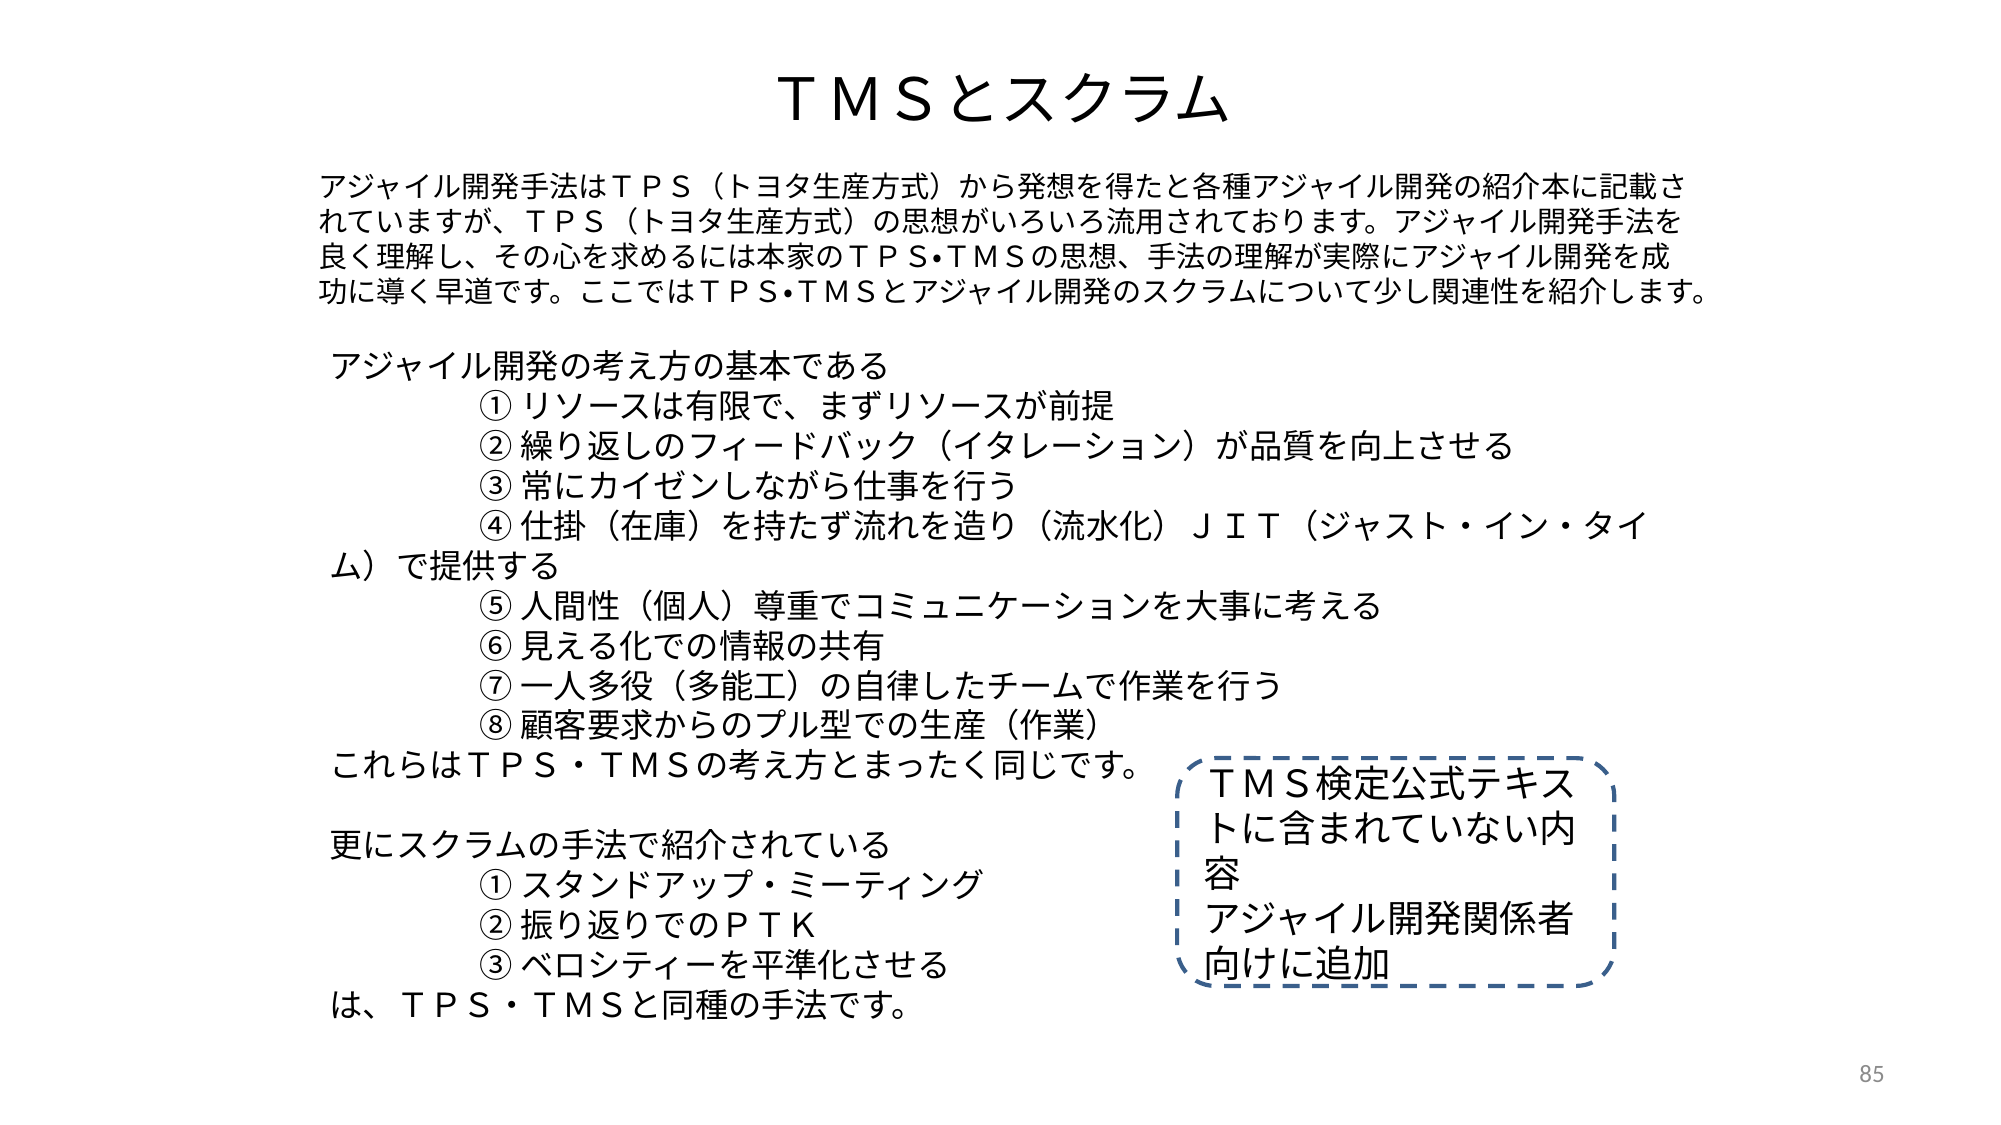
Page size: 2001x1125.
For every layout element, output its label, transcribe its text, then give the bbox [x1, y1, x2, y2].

text_box ＴＭＳ検定公式テキストに含まれていない内容 アジャイル開発関係者向けに追加 [1175, 755, 1617, 989]
text_box アジャイル開発の考え方の基本である ①リソースは有限で、まずリソースが前提 ②繰り返しのフィードバック（イタレーション）が品質を向上させる ③常にカイゼンしながら仕事を行う ④仕掛（在庫）を持たず流れを造り（流水化）ＪＩＴ（ジャスト・イン・タイム）で提供する ⑤人間性（個人）尊重でコミュニケーションを大事に考える ⑥見える化での情報の共有 ⑦一人多役（多能工）の自律したチームで作業を行う ⑧顧客要求からのプル型での生産（作業） これらはＴＰＳ・ＴＭＳの考え方とまったく同じです。 更にスクラムの手法で紹介されている ①スタンドアップ・ミーティング ②振り返りでのＰＴＫ ③ベロシティーを平準化させる は、ＴＰＳ・ＴＭＳと同種の手法です。 [314, 338, 1674, 1032]
title ＴＭＳとスクラム [324, 45, 1675, 149]
list アジャイル開発手法はＴＰＳ（トヨタ生産方式）から発想を得たと各種アジャイル開発の紹介本に記載されていますが、ＴＰＳ（トヨタ生産方式）の思想がいろいろ流用されております。アジャイル開発手法を良く理解し、その心を求めるには本家のＴＰＳ・ＴＭＳの思想、手法の理解が実際にアジャイル開発を成功に導く早道です。ここではＴＰＳ・ＴＭＳとアジャイル開発のスクラムについて少し関連性を紹介します。 [303, 160, 1709, 327]
slide_number 85 [1433, 1042, 1900, 1103]
